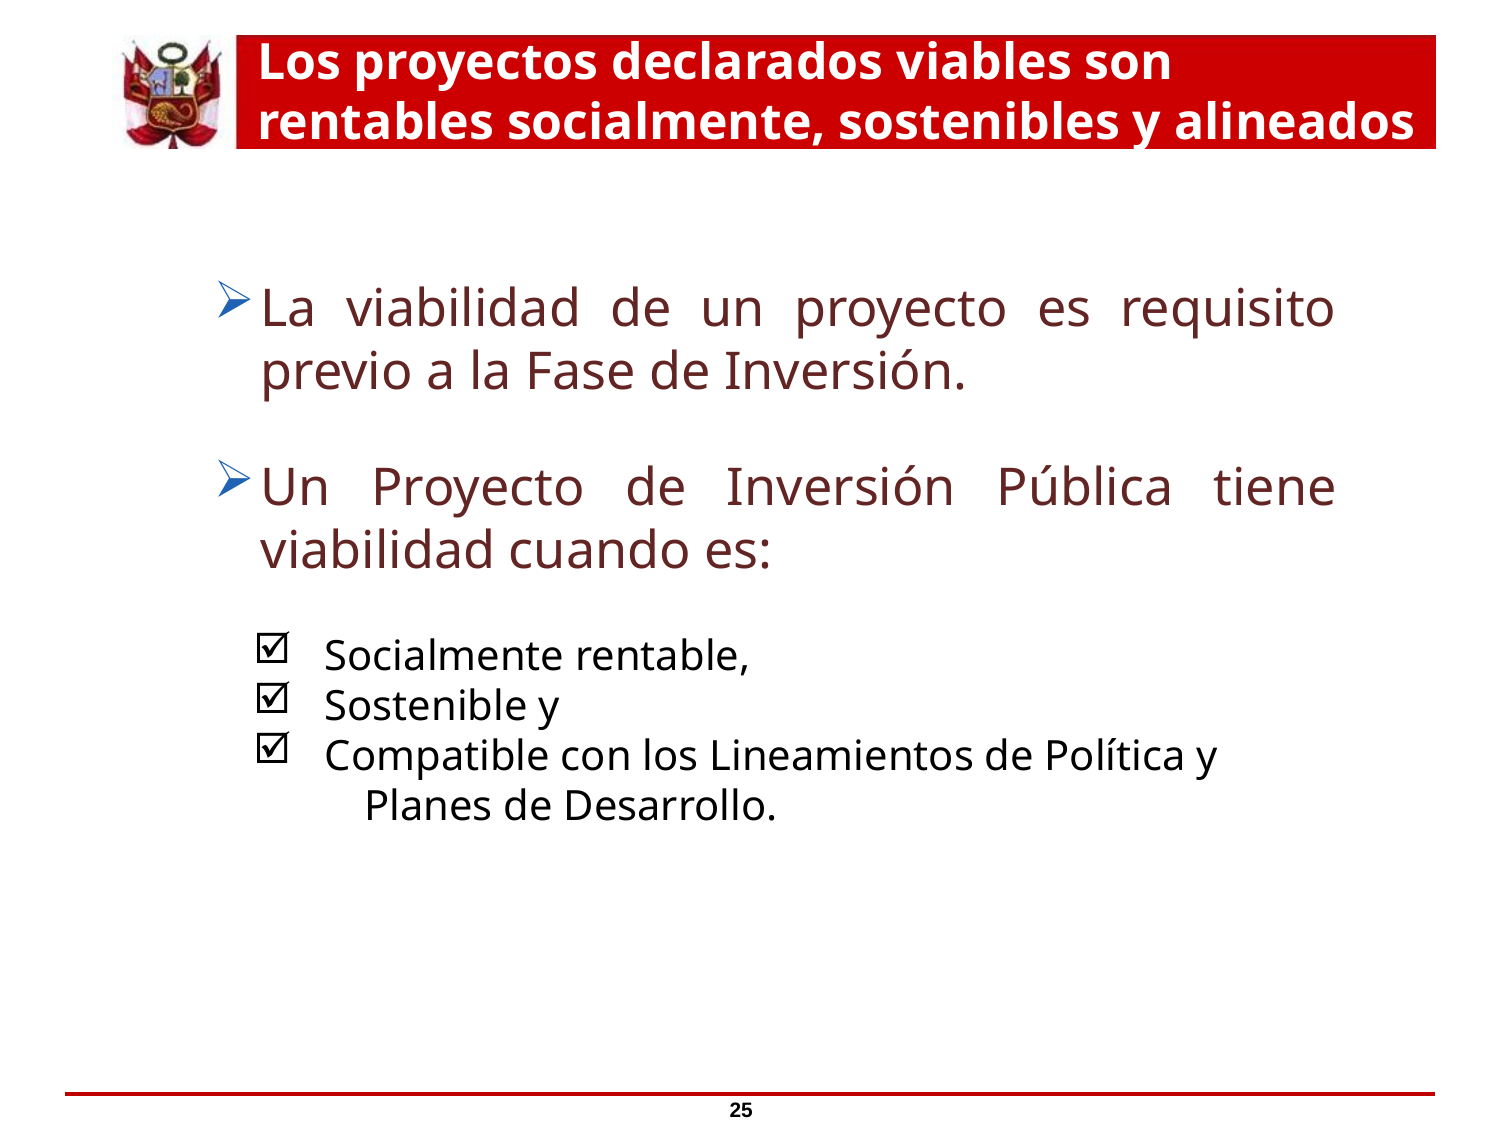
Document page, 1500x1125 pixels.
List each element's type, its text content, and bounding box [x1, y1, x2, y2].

text_box [123, 187, 1424, 988]
title Los proyectos declarados viables son rentables socialmente, sostenibles y alineados [241, 42, 1436, 138]
title ¿Qué es el ? [135, 219, 1435, 339]
text_box 25 [690, 1092, 768, 1125]
text_box La viabilidad de un proyecto es requisito previo a la Fase de Inversión. Un Proyecto de Inversión Pública tiene viabilidad cuando es: Socialmente rentable, Sostenible y Compatible con los Lineamientos de Política y Planes de Desarrollo. [124, 267, 1353, 929]
picture [112, 35, 1436, 149]
